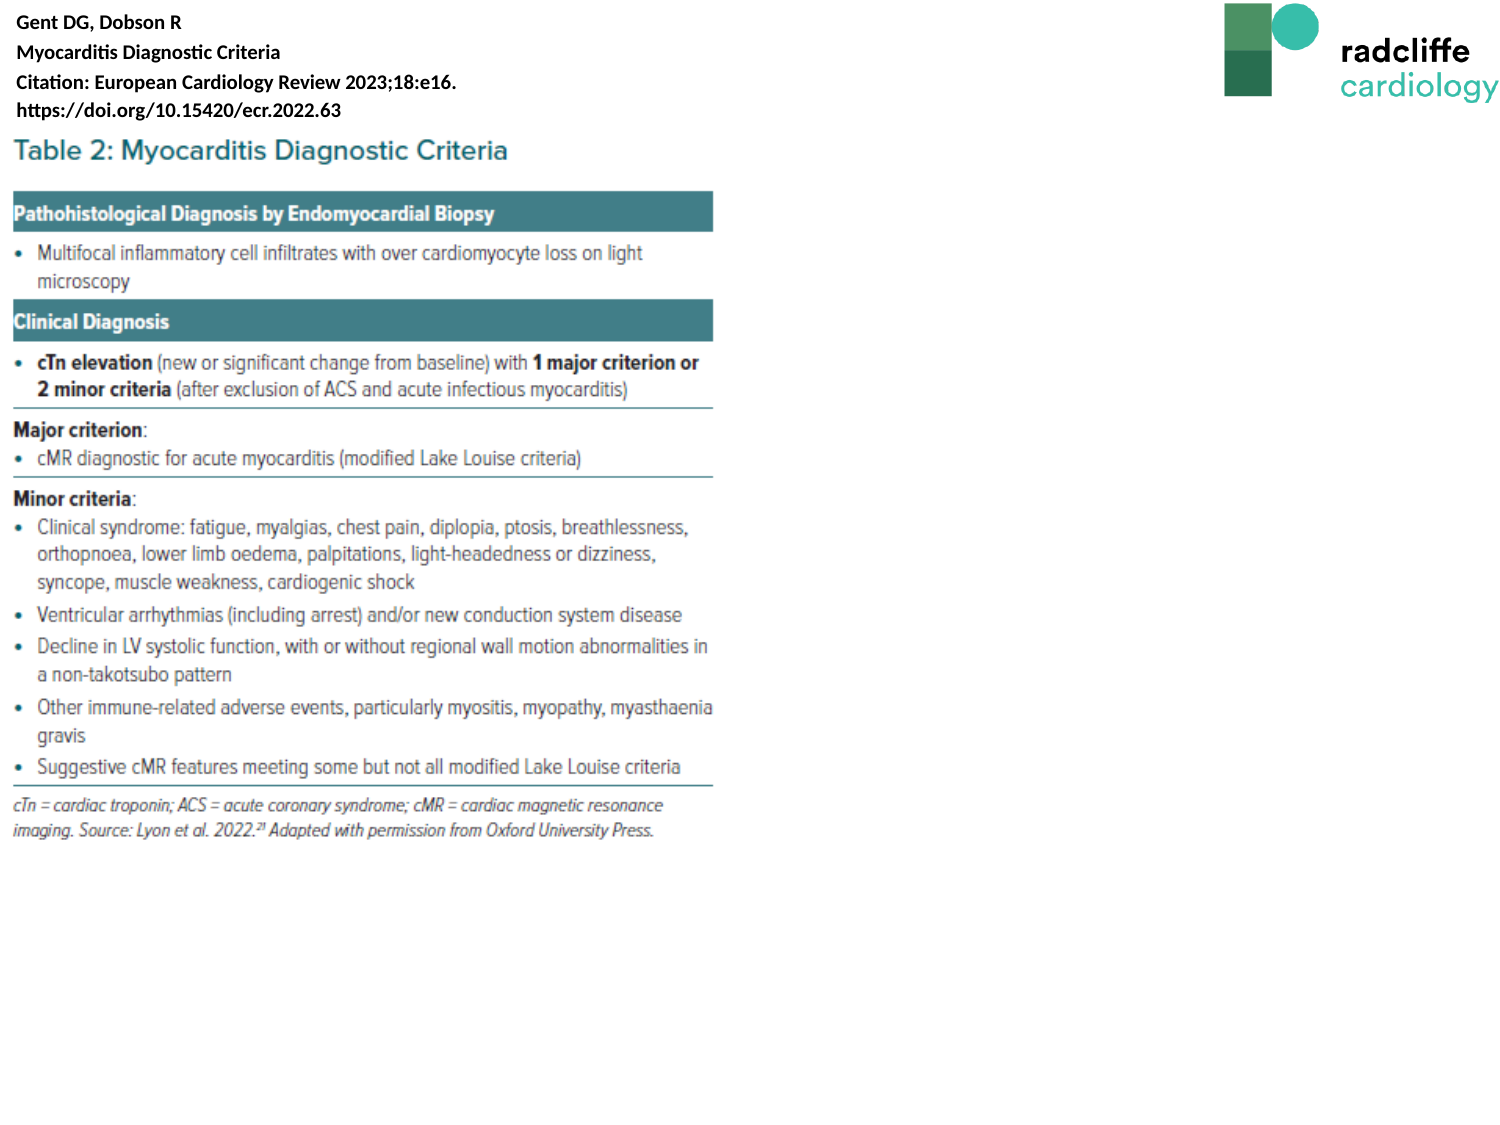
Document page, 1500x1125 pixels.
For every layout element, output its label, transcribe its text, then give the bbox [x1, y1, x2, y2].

picture [1224, 1, 1499, 104]
text_box https://doi.org/10.15420/ecr.2022.63 [1, 89, 1500, 129]
text_box Myocarditis Diagnostic Criteria [1, 31, 1224, 60]
text_box Gent DG, Dobson R [1, 1, 939, 31]
picture [1, 124, 729, 854]
text_box Citation: European Cardiology Review 2023;18:e16. [1, 60, 1224, 89]
